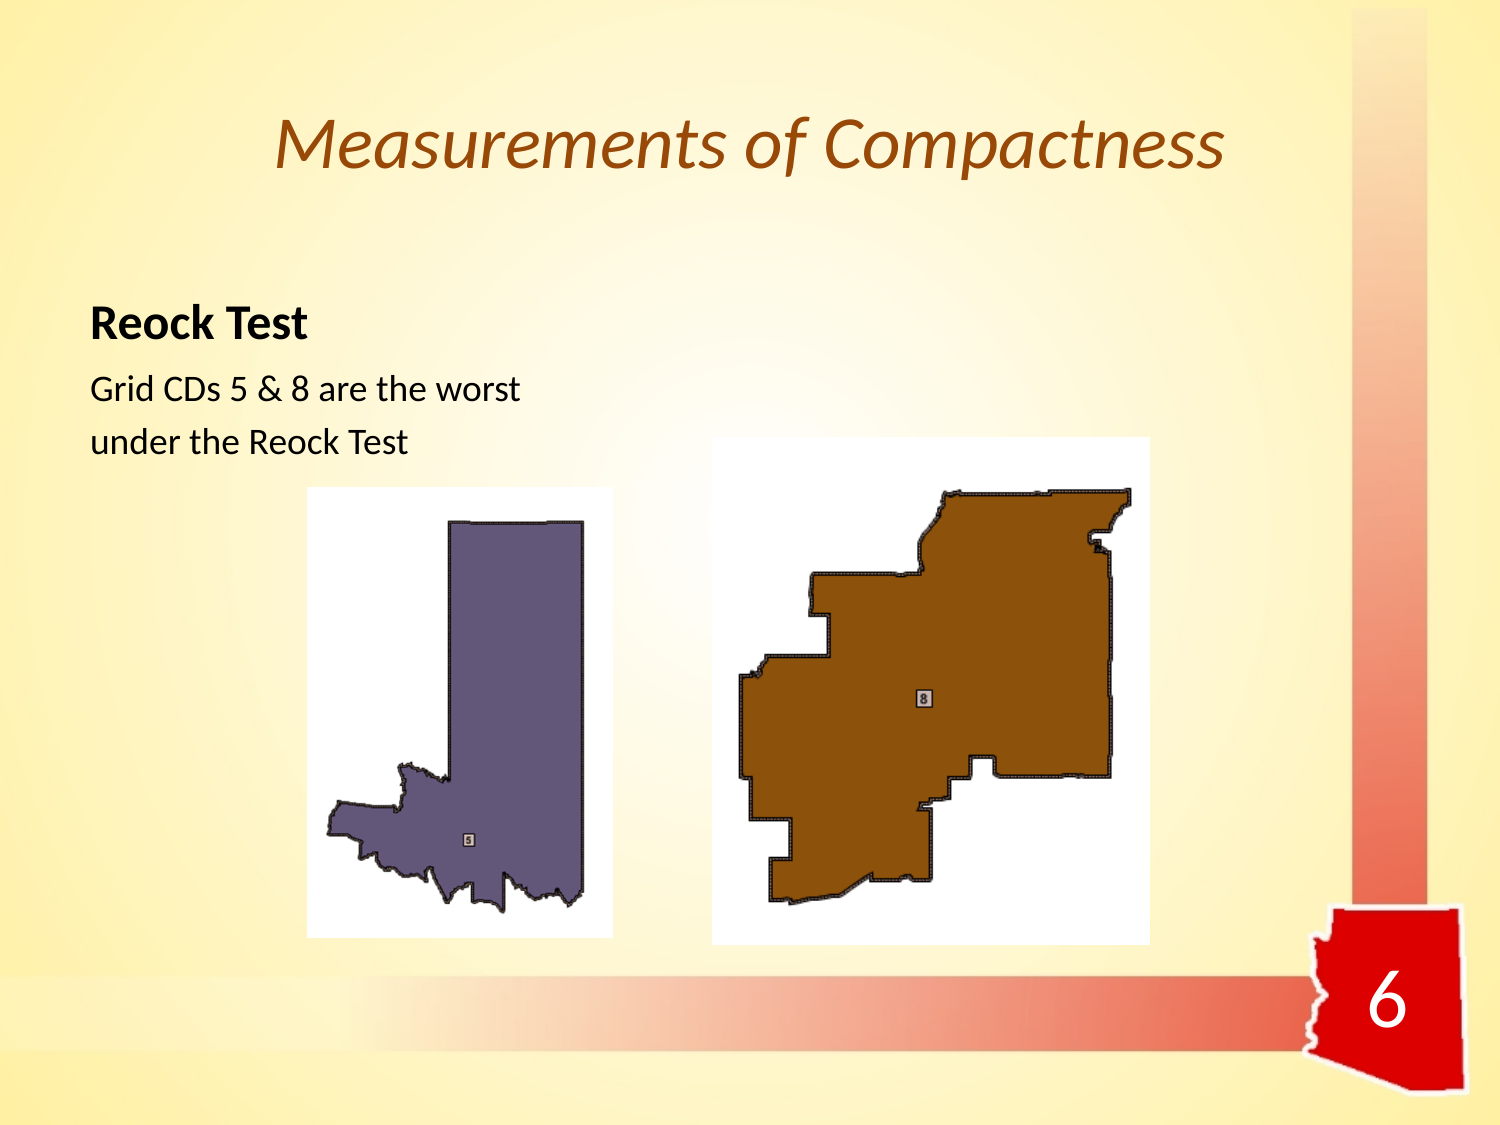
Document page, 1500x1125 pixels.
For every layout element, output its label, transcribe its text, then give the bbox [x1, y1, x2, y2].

picture [0, 0, 1500, 1125]
list Grid CDs 5 & 8 are the worst under the Reock Test [74, 356, 826, 1006]
list Reock Test [74, 251, 738, 356]
title Measurements of Compactness [74, 44, 1426, 233]
text_box 6 [1312, 937, 1463, 1050]
